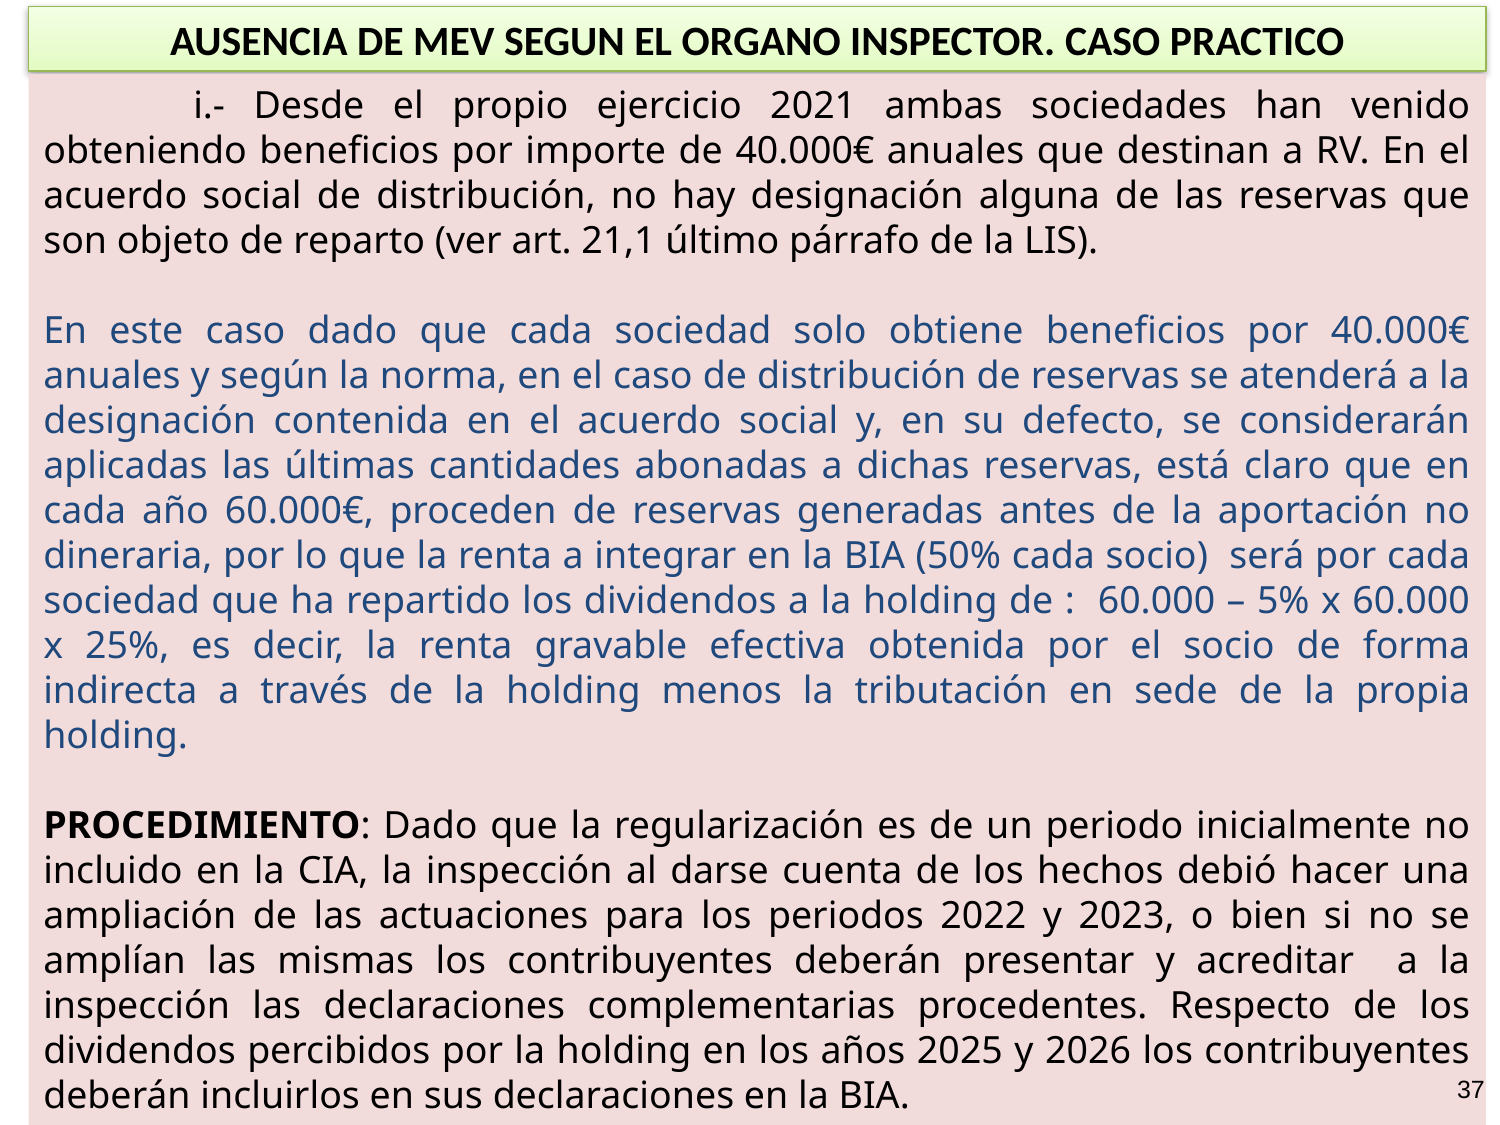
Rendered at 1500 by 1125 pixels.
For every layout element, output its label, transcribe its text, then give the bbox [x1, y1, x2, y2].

text_box i.- Desde el propio ejercicio 2021 ambas sociedades han venido obteniendo beneficios por importe de 40.000€ anuales que destinan a RV. En el acuerdo social de distribución, no hay designación alguna de las reservas que son objeto de reparto (ver art. 21,1 último párrafo de la LIS). En este caso dado que cada sociedad solo obtiene beneficios por 40.000€ anuales y según la norma, en el caso de distribución de reservas se atenderá a la designación contenida en el acuerdo social y, en su defecto, se considerarán aplicadas las últimas cantidades abonadas a dichas reservas, está claro que en cada año 60.000€, proceden de reservas generadas antes de la aportación no dineraria, por lo que la renta a integrar en la BIA (50% cada socio) será por cada sociedad que ha repartido los dividendos a la holding de : 60.000 – 5% x 60.000 x 25%, es decir, la renta gravable efectiva obtenida por el socio de forma indirecta a través de la holding menos la tributación en sede de la propia holding. PROCEDIMIENTO: Dado que la regularización es de un periodo inicialmente no incluido en la CIA, la inspección al darse cuenta de los hechos debió hacer una ampliación de las actuaciones para los periodos 2022 y 2023, o bien si no se amplían las mismas los contribuyentes deberán presentar y acreditar a la inspección las declaraciones complementarias procedentes. Respecto de los dividendos percibidos por la holding en los años 2025 y 2026 los contribuyentes deberán incluirlos en sus declaraciones en la BIA. ii.- Desde el propio ejercicio 2021 ambas sociedades han venido obteniendo beneficios por importe de 110.000€ anuales que destinan a RV. En el acuerdo social de distribución, se señala que se reparten las reservas generadas en años 2015 y anteriores. En este caso dado y aunque cada sociedad ha obtenido beneficios por 110.000€ anuales (importe mayor que lo que reparte), como de forma expresa la designación contenida en el acuerdo social, dispone que se trata de la distribución de reservas generadas en 2015 y anteriores, las mismas corresponden se corresponden atenderá a la y, en su defecto, se considerarán aplicadas las últimas cantidades abonadas a dichas reservas, está claro que en cada año 60.000€, proceden de reservas generadas antes de la aportación no dineraria, por lo que la renta a integrar en la BIA (50% cada socio) será por cada sociedad que ha repartido los dividendos a la holding de : 60.000 – 5% x 60.000 x 25% iii.- Desde el propio ejercicio 2021 ambas sociedades han venido obteniendo perdidas de carácter residual por importe de 1.000€ anuales que se quedan en la cuenta “Perdidas de ejercicios anteriores”. En el acuerdo social de distribución, no hay designación alguna de las reservas que son objeto de reparto. iv.- Desde el propio ejercicio 2021 y hasta 2025 ambas sociedades han venido obteniendo pérdidas significativas tal que las mismas han superado las reservas que las entidades tenían en el momento de la operación FEAC, por lo que no se han repartido dividendos en tales años. En los ejercicios 2026 y siguientes las entidades han obtenido beneficios, tal que los mismos absorben las perdidas restantes y además permiten pagar dividendos. [28, 73, 1487, 1125]
text_box 37 [1435, 1058, 1500, 1119]
text_box AUSENCIA DE MEV SEGUN EL ORGANO INSPECTOR. CASO PRACTICO [28, 6, 1487, 72]
